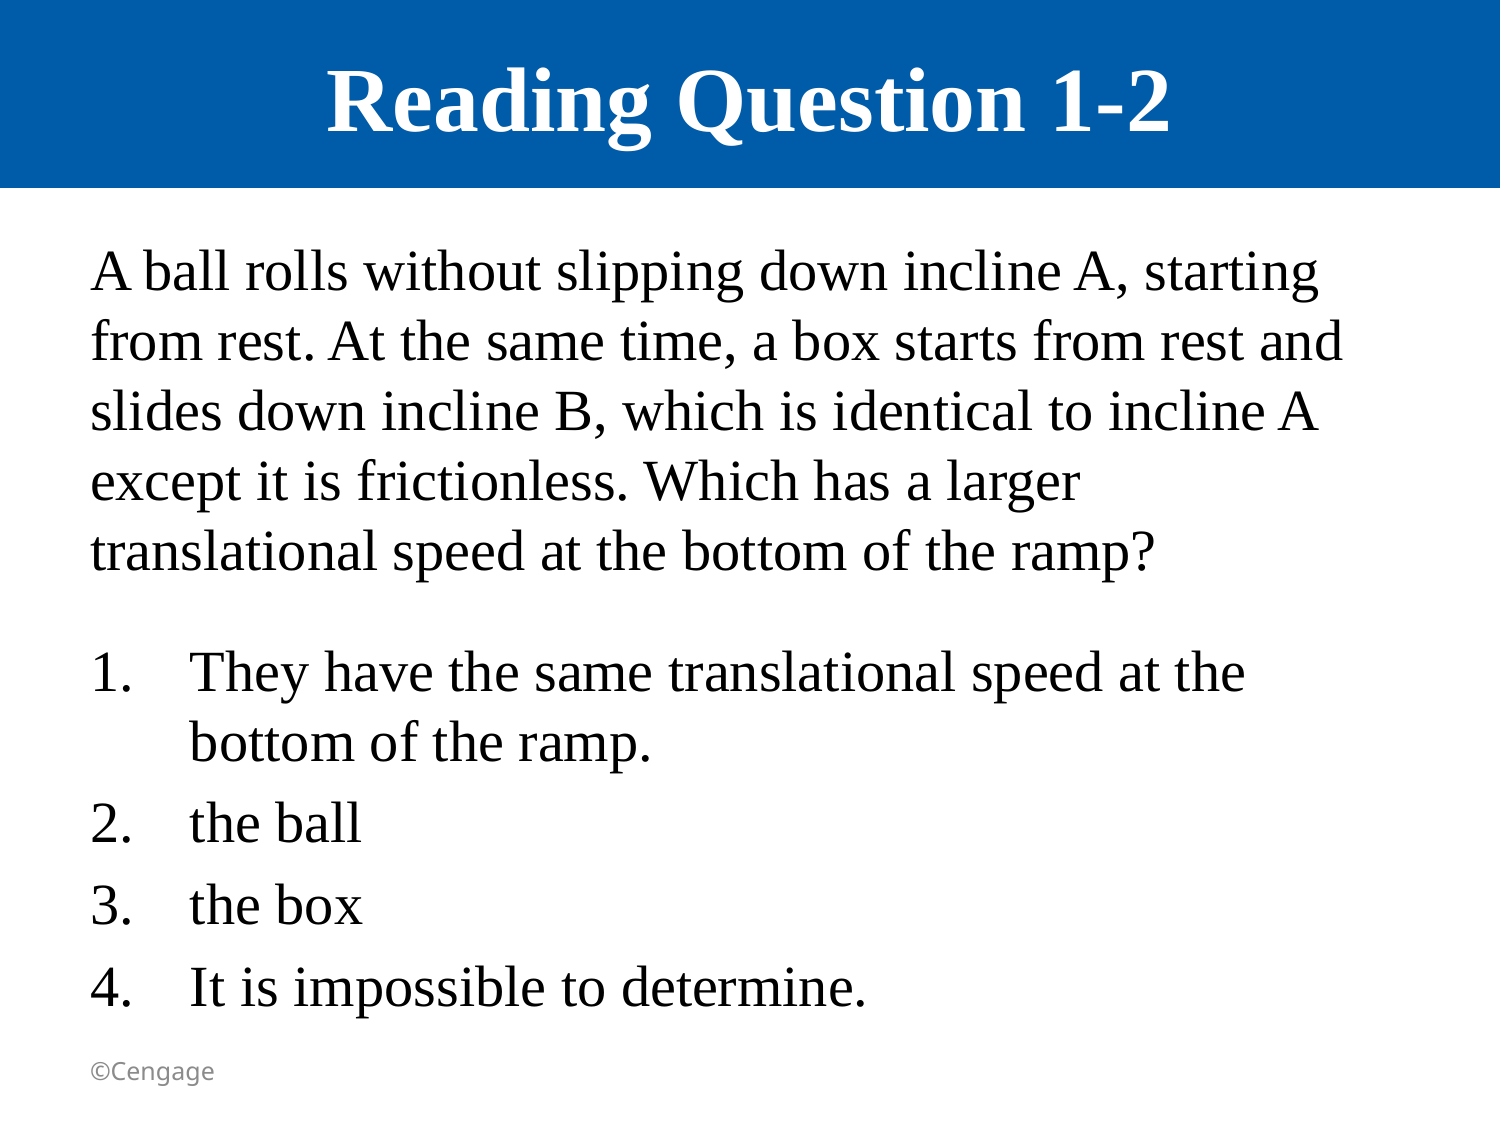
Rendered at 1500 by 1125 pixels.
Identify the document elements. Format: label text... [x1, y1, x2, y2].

footer ©Cengage [75, 1042, 550, 1103]
picture [0, 0, 1500, 188]
title Reading Question 1-2 [75, 1, 1425, 188]
list A ball rolls without slipping down incline A, starting from rest. At the same time, a box starts from rest and slides down incline B, which is identical to incline A except it is frictionless. Which has a larger translational speed at the bottom of the ramp? [75, 224, 1390, 576]
list They have the same translational speed at the bottom of the ramp. the ball the box It is impossible to determine. [75, 625, 1362, 922]
